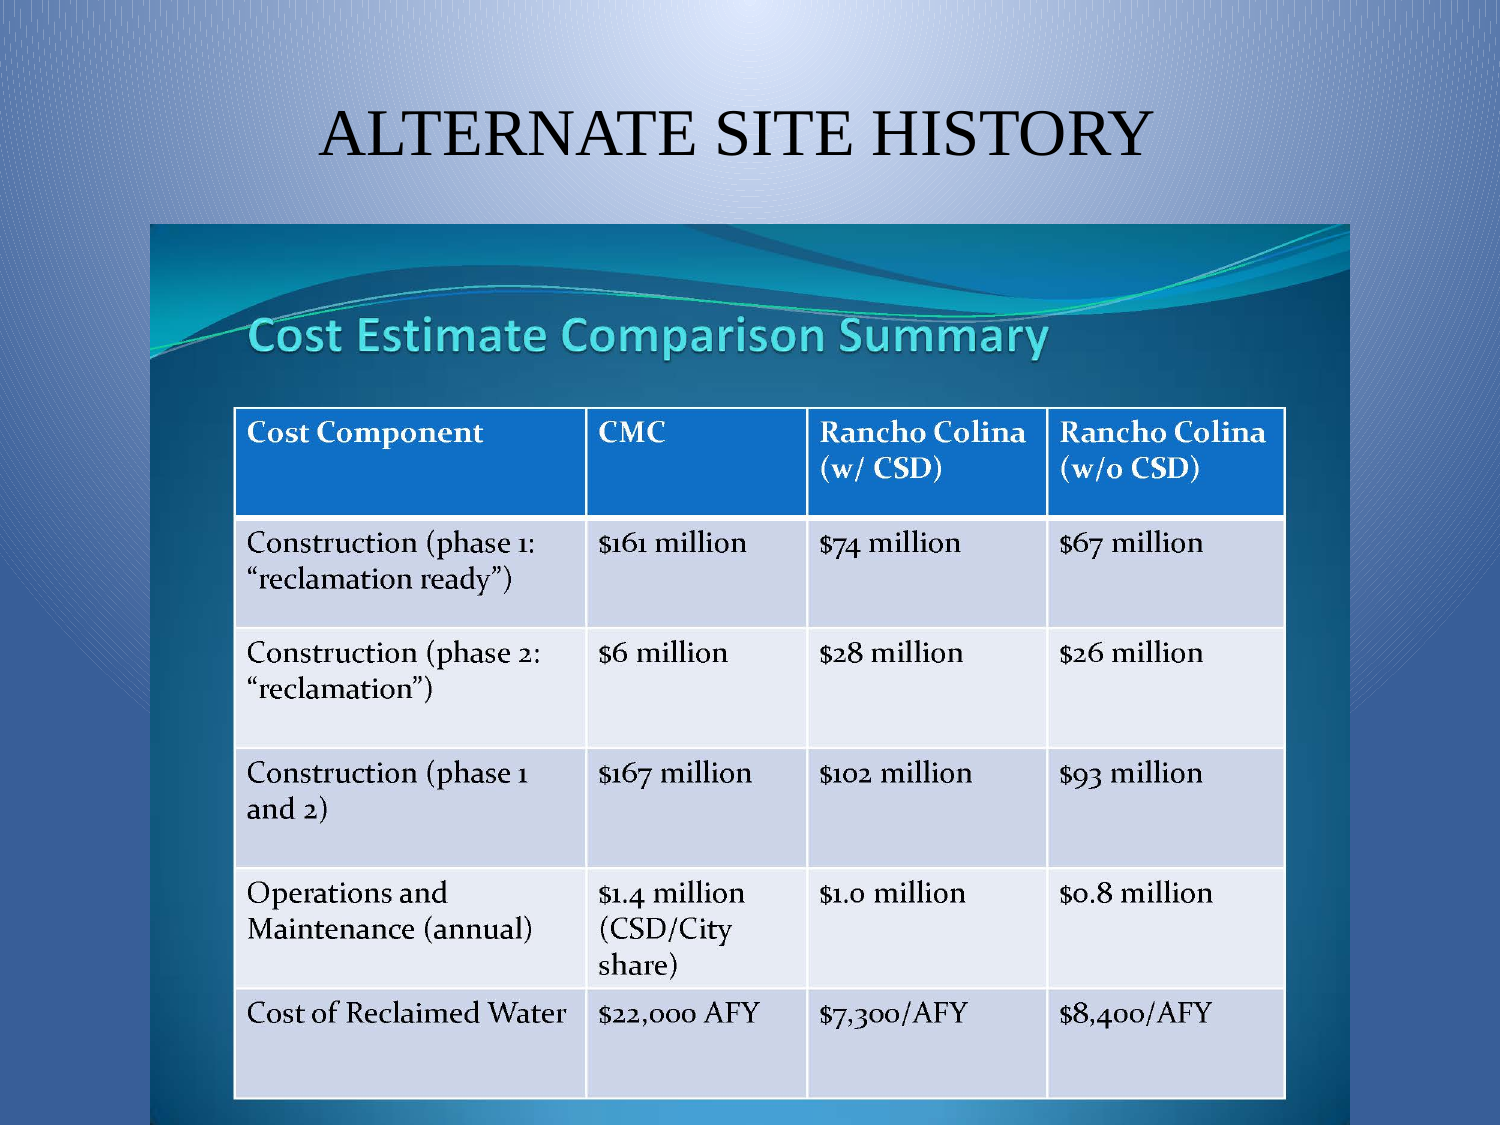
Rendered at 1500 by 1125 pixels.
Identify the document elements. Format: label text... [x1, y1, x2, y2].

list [149, 224, 1351, 1125]
title ALTERNATE SITE HISTORY [75, 37, 1400, 220]
